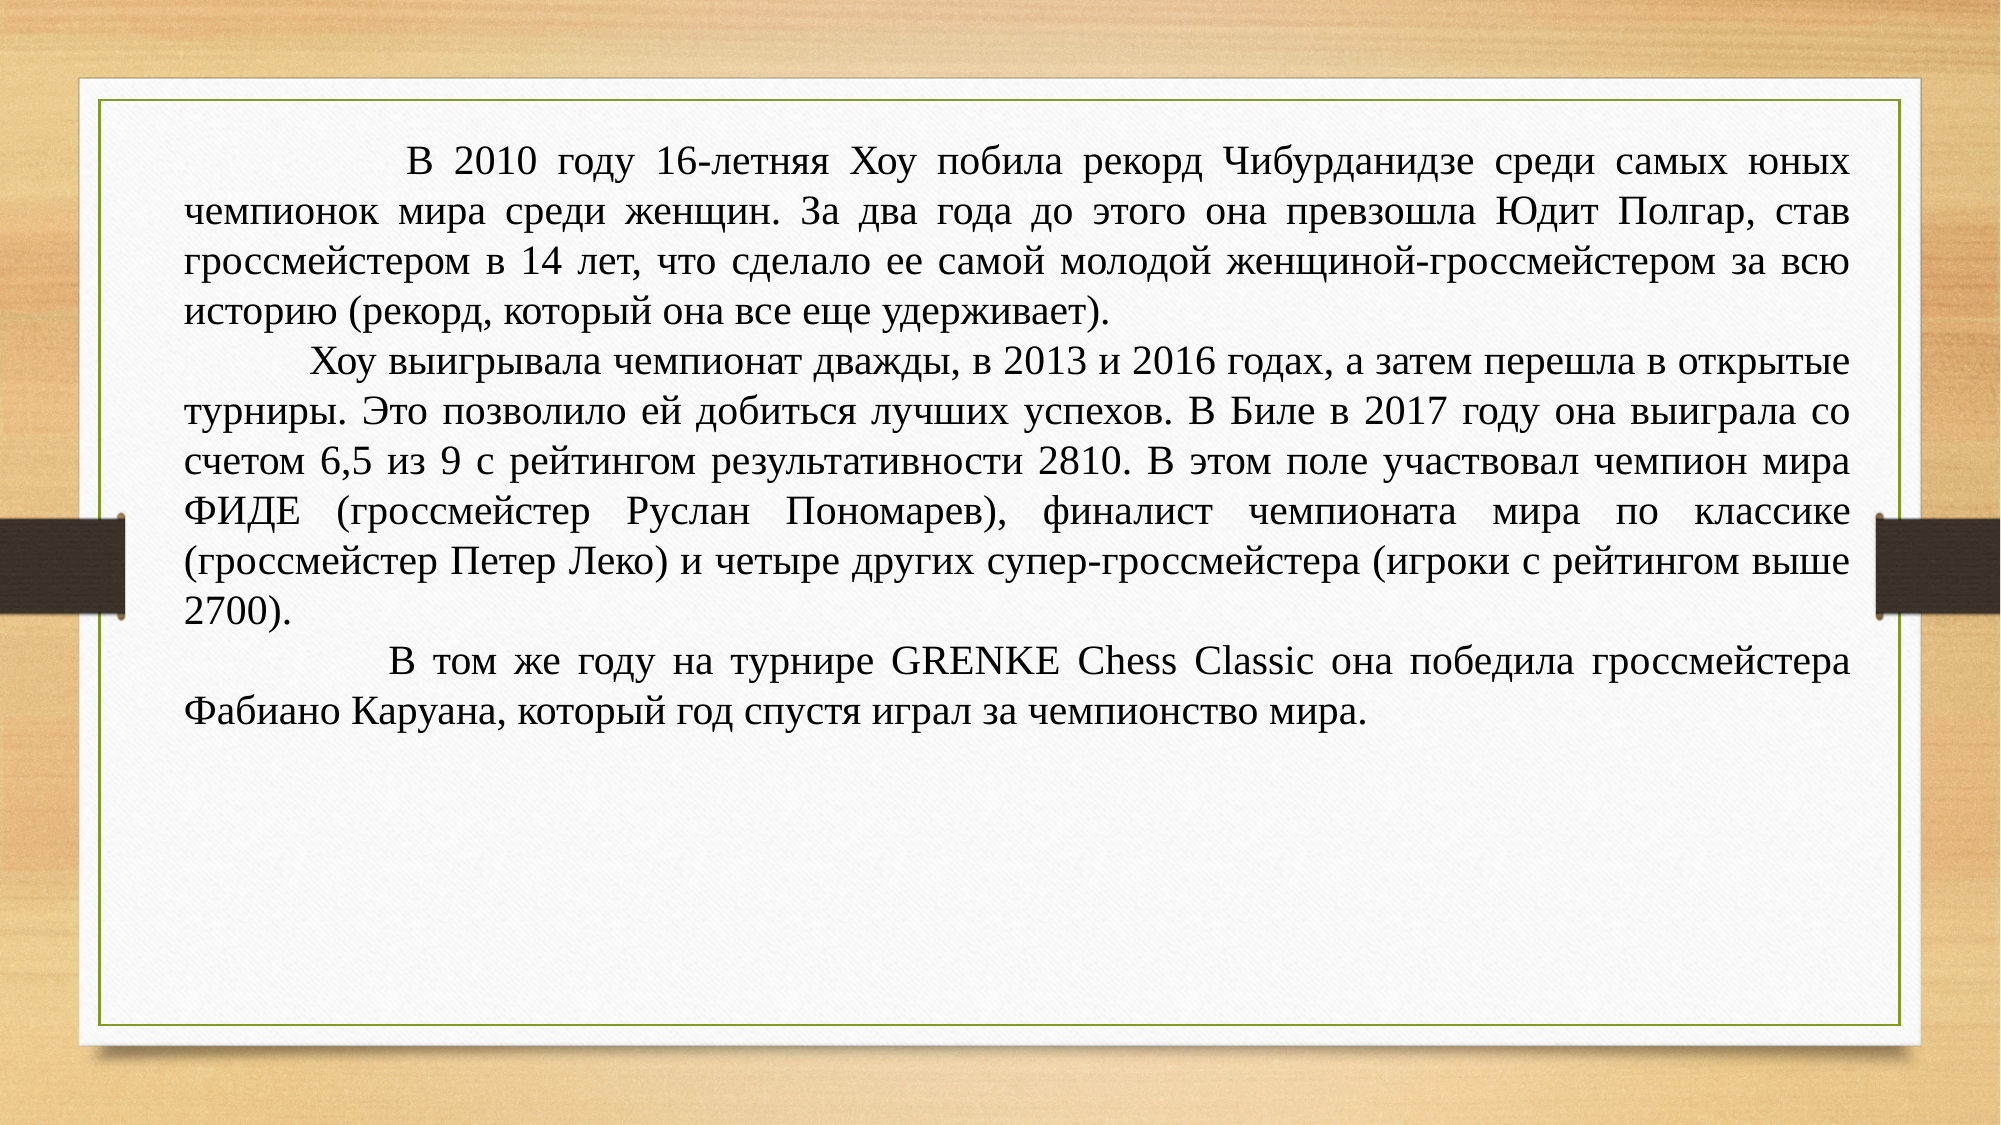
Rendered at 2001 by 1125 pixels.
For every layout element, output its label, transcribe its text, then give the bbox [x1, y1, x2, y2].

text_box В 2010 году 16-летняя Хоу побила рекорд Чибурданидзе среди самых юных чемпионок мира среди женщин. За два года до этого она превзошла Юдит Полгар, став гроссмейстером в 14 лет, что сделало ее самой молодой женщиной-гроссмейстером за всю историю (рекорд, который она все еще удерживает). Хоу выигрывала чемпионат дважды, в 2013 и 2016 годах, а затем перешла в открытые турниры. Это позволило ей добиться лучших успехов. В Биле в 2017 году она выиграла со счетом 6,5 из 9 с рейтингом результативности 2810. В этом поле участвовал чемпион мира ФИДЕ (гроссмейстер Руслан Пономарев), финалист чемпионата мира по классике (гроссмейстер Петер Леко) и четыре других супер-гроссмейстера (игроки с рейтингом выше 2700). В том же году на турнире GRENKE Chess Classic она победила гроссмейстера Фабиано Каруана, который год спустя играл за чемпионство мира. [169, 125, 1867, 741]
picture [0, 0, 2001, 1125]
